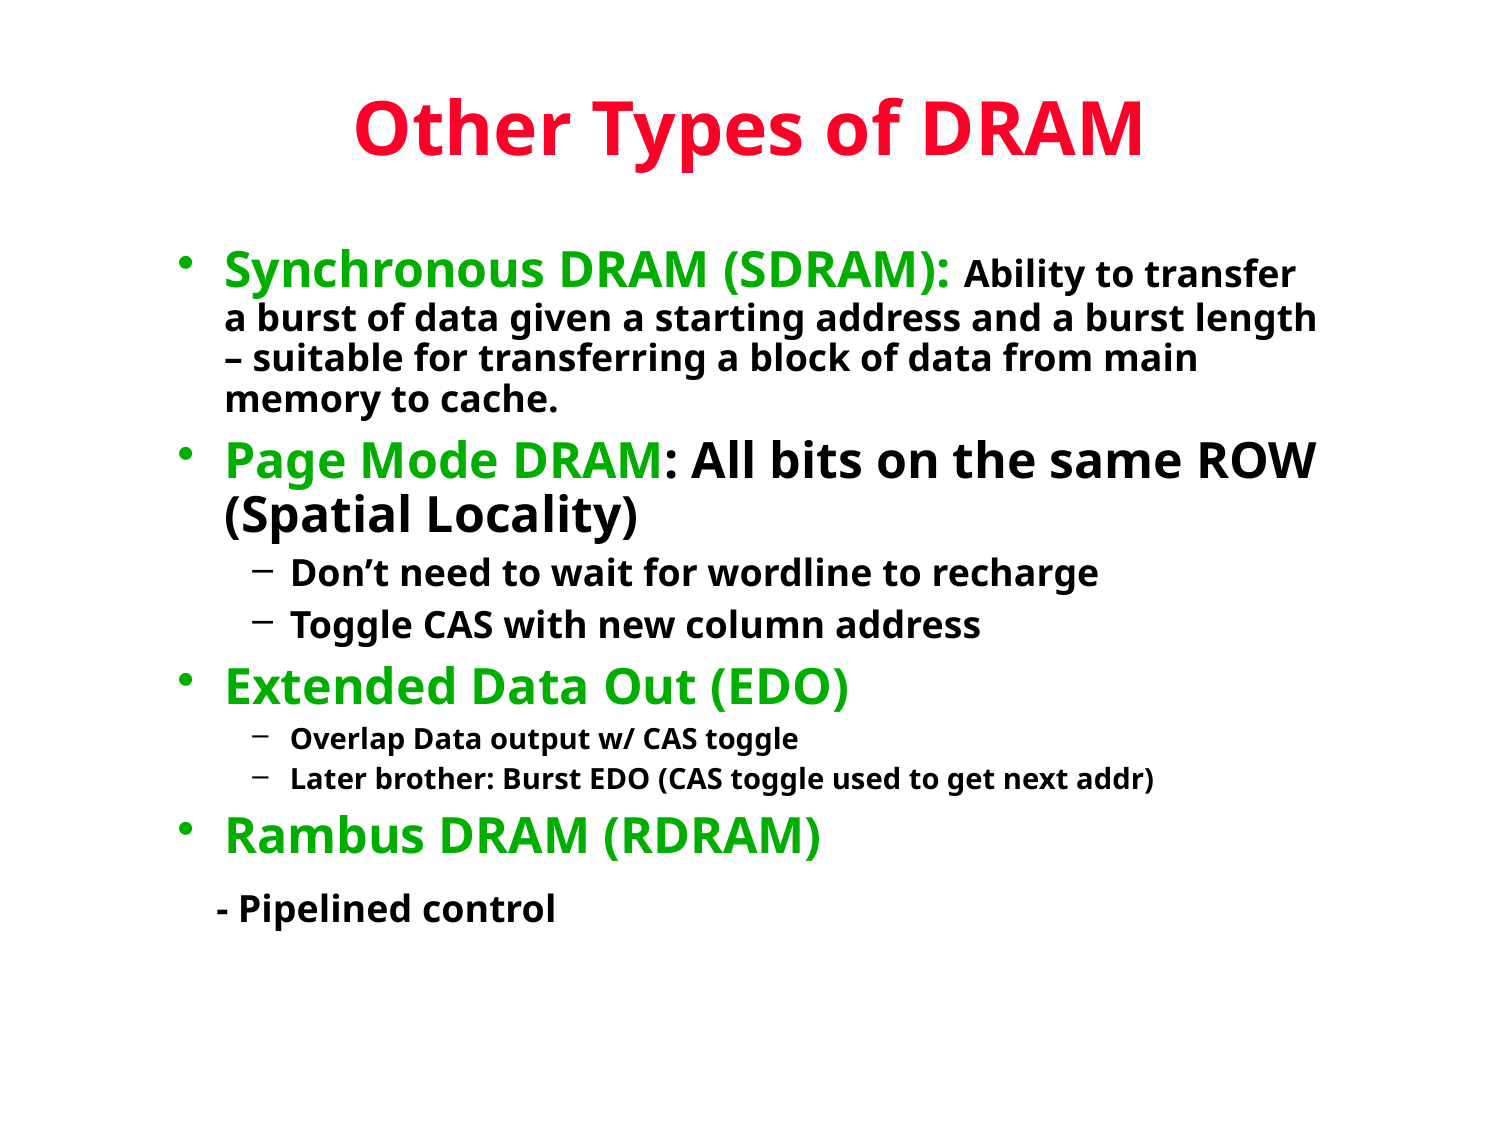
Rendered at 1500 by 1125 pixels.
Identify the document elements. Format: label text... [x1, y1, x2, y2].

title Other Types of DRAM [161, 36, 1339, 226]
list Synchronous DRAM (SDRAM): Ability to transfer a burst of data given a starting address and a burst length – suitable for transferring a block of data from main memory to cache. Page Mode DRAM: All bits on the same ROW (Spatial Locality) Don’t need to wait for wordline to recharge Toggle CAS with new column address Extended Data Out (EDO) Overlap Data output w/ CAS toggle Later brother: Burst EDO (CAS toggle used to get next addr) Rambus DRAM (RDRAM) - Pipelined control [161, 236, 1339, 913]
